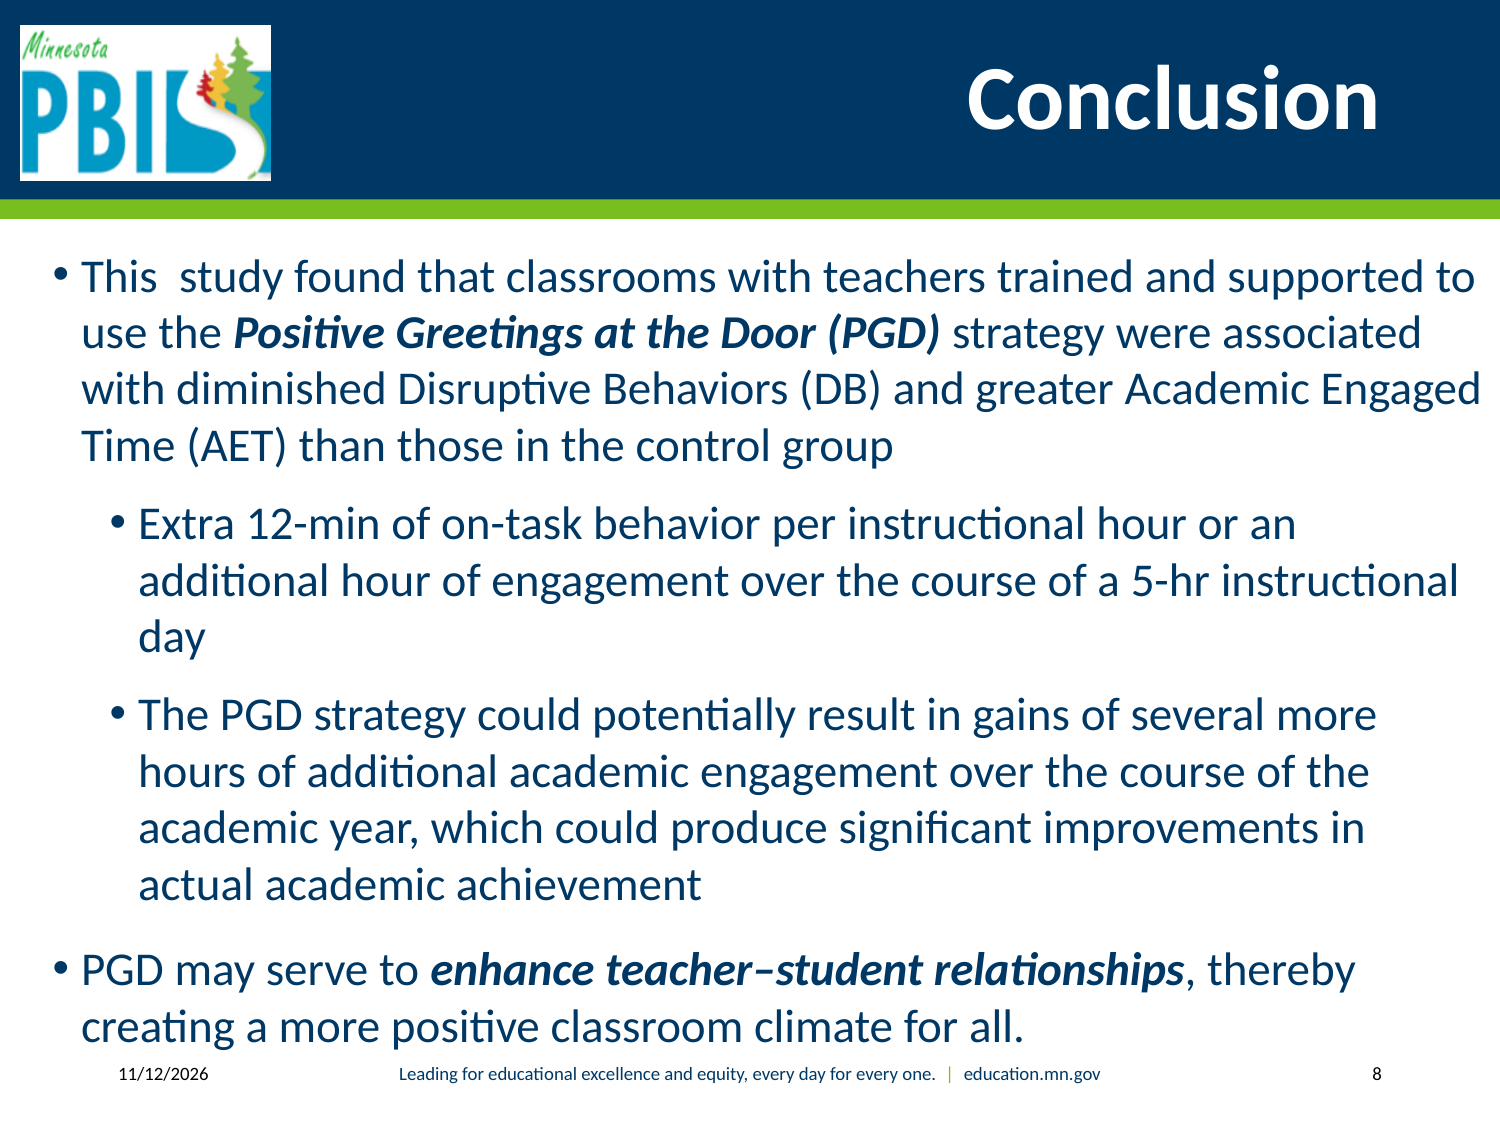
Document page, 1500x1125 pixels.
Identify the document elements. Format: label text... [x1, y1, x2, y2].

title Conclusion [537, 24, 1397, 175]
footer Leading for educational excellence and equity, every day for every one. | education.mn.gov [354, 1042, 1145, 1103]
picture [20, 25, 271, 181]
slide_number 8 [1216, 1042, 1397, 1103]
list This study found that classrooms with teachers trained and supported to use the Positive Greetings at the Door (PGD) strategy were associated with diminished Disruptive Behaviors (DB) and greater Academic Engaged Time (AET) than those in the control group Extra 12-min of on-task behavior per instructional hour or an additional hour of engagement over the course of a 5-hr instructional day The PGD strategy could potentially result in gains of several more hours of additional academic engagement over the course of the academic year, which could produce significant improvements in actual academic achievement PGD may serve to enhance teacher–student relationships, thereby creating a more positive classroom climate for all. [37, 237, 1500, 1075]
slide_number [103, 1042, 271, 1103]
